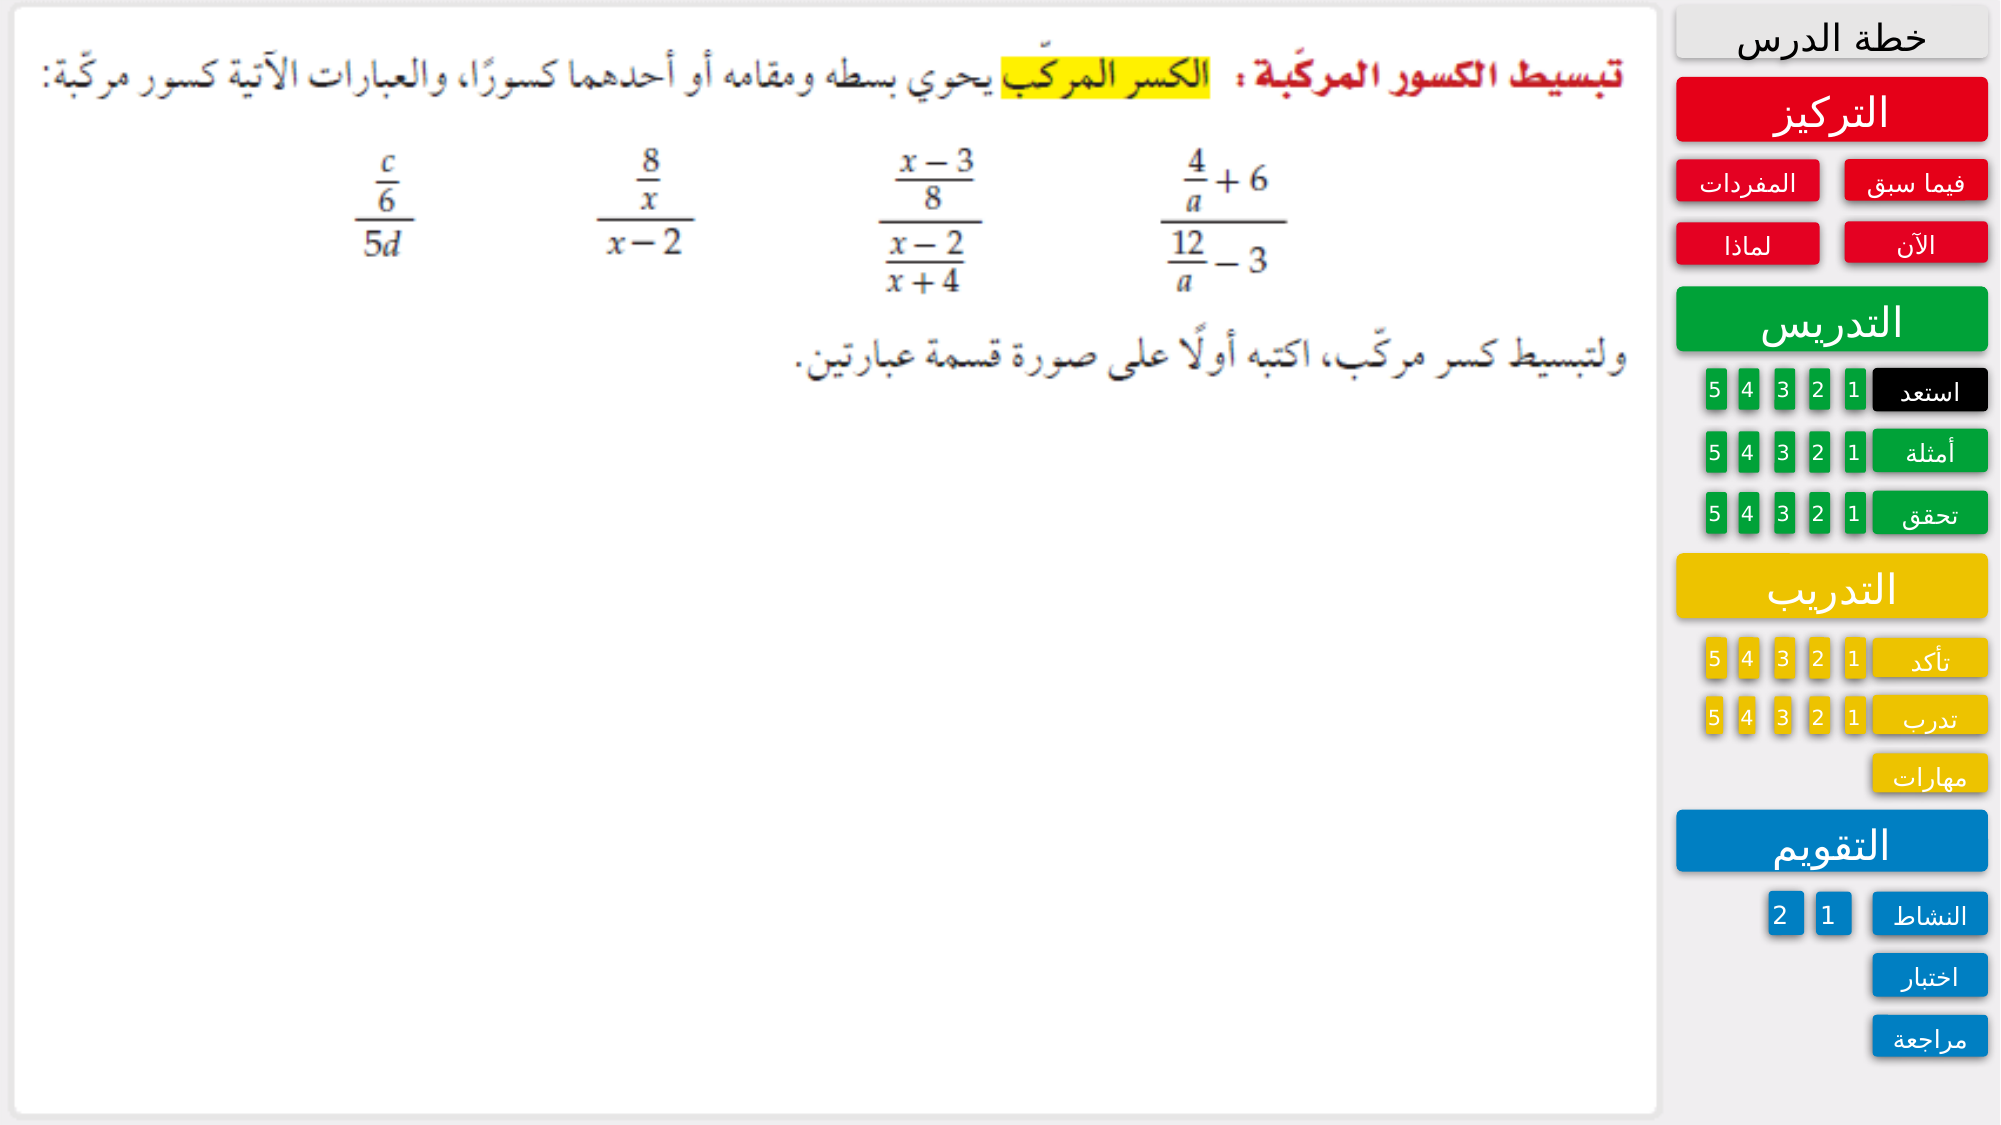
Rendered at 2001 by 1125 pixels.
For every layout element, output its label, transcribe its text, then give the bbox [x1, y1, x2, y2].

text_box 5 [1706, 368, 1727, 410]
text_box اختبار [1872, 953, 1988, 997]
text_box النشاط [1872, 891, 1988, 936]
text_box 3 [1774, 637, 1796, 679]
text_box تدرب [1872, 694, 1988, 735]
text_box مهارات [1872, 753, 1988, 793]
text_box مراجعة [1872, 1014, 1988, 1057]
text_box 2 [1809, 431, 1831, 473]
text_box 3 [1774, 696, 1792, 734]
text_box 1 [1845, 696, 1866, 734]
text_box 5 [1706, 637, 1727, 679]
text_box 1 [1845, 492, 1866, 534]
text_box 4 [1738, 696, 1756, 734]
text_box 3 [1774, 492, 1796, 534]
text_box التدريب [1675, 552, 1990, 620]
text_box لماذا [1676, 222, 1820, 265]
text_box 2 [1809, 696, 1831, 734]
text_box التدريس [1675, 285, 1990, 353]
text_box استعد [1873, 367, 1988, 412]
text_box 5 [1706, 696, 1724, 734]
text_box 2 [1809, 492, 1831, 534]
text_box 2 [1809, 637, 1831, 679]
text_box 3 [1774, 368, 1796, 410]
text_box 1 [1816, 891, 1852, 936]
text_box 4 [1738, 637, 1760, 679]
text_box أمثلة [1872, 428, 1988, 473]
picture [0, 0, 2001, 1125]
text_box 3 [1774, 431, 1796, 473]
text_box 1 [1845, 637, 1866, 679]
text_box 1 [1845, 431, 1866, 473]
text_box 2 [1809, 368, 1831, 410]
text_box الآن [1844, 221, 1988, 263]
text_box خطة الدرس [1675, 4, 1990, 59]
text_box 4 [1738, 431, 1760, 473]
text_box فيما سبق [1844, 159, 1988, 201]
text_box 2 [1768, 890, 1805, 936]
text_box 5 [1706, 492, 1727, 534]
text_box تأكد [1873, 637, 1988, 678]
text_box 4 [1738, 368, 1760, 410]
text_box 5 [1706, 431, 1727, 473]
text_box التركيز [1675, 75, 1990, 143]
text_box 4 [1738, 492, 1760, 534]
text_box تحقق [1872, 490, 1988, 535]
text_box 1 [1845, 368, 1866, 410]
text_box التقويم [1675, 808, 1990, 873]
text_box المفردات [1676, 159, 1820, 202]
